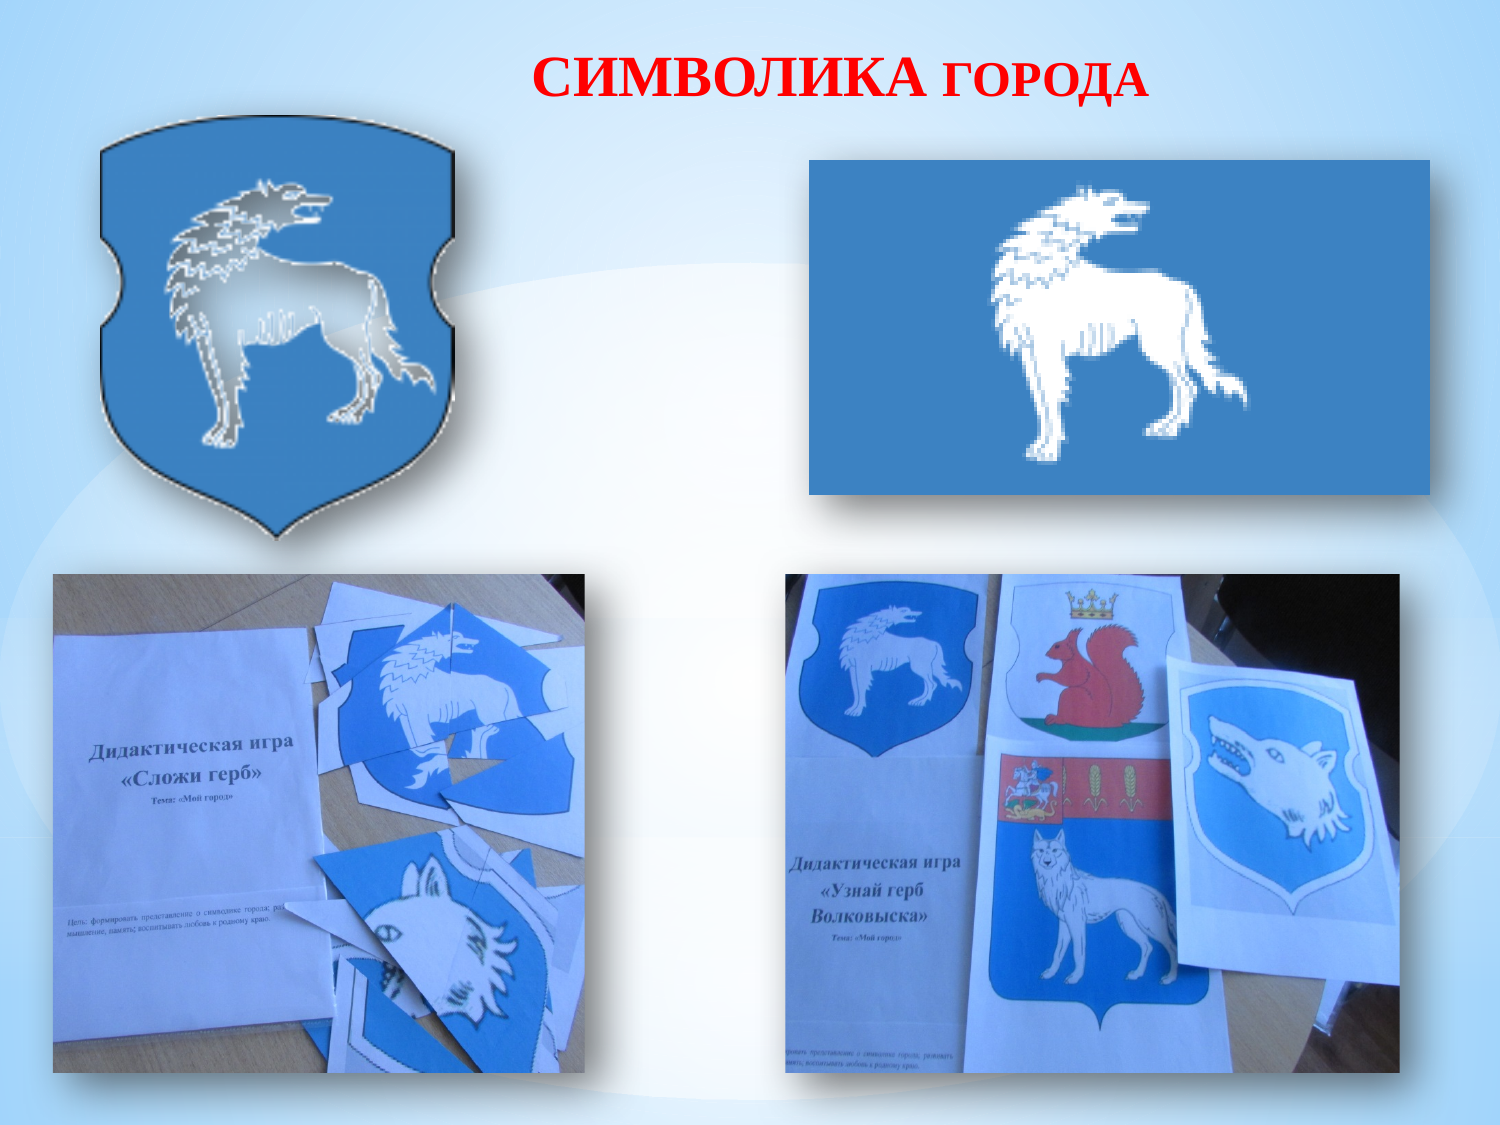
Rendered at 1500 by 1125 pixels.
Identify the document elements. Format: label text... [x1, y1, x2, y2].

picture [785, 574, 1400, 1074]
text_box СИМВОЛИКА ГОРОДА [516, 30, 1165, 116]
picture [100, 115, 455, 541]
picture [808, 160, 1430, 496]
picture [52, 574, 585, 1074]
